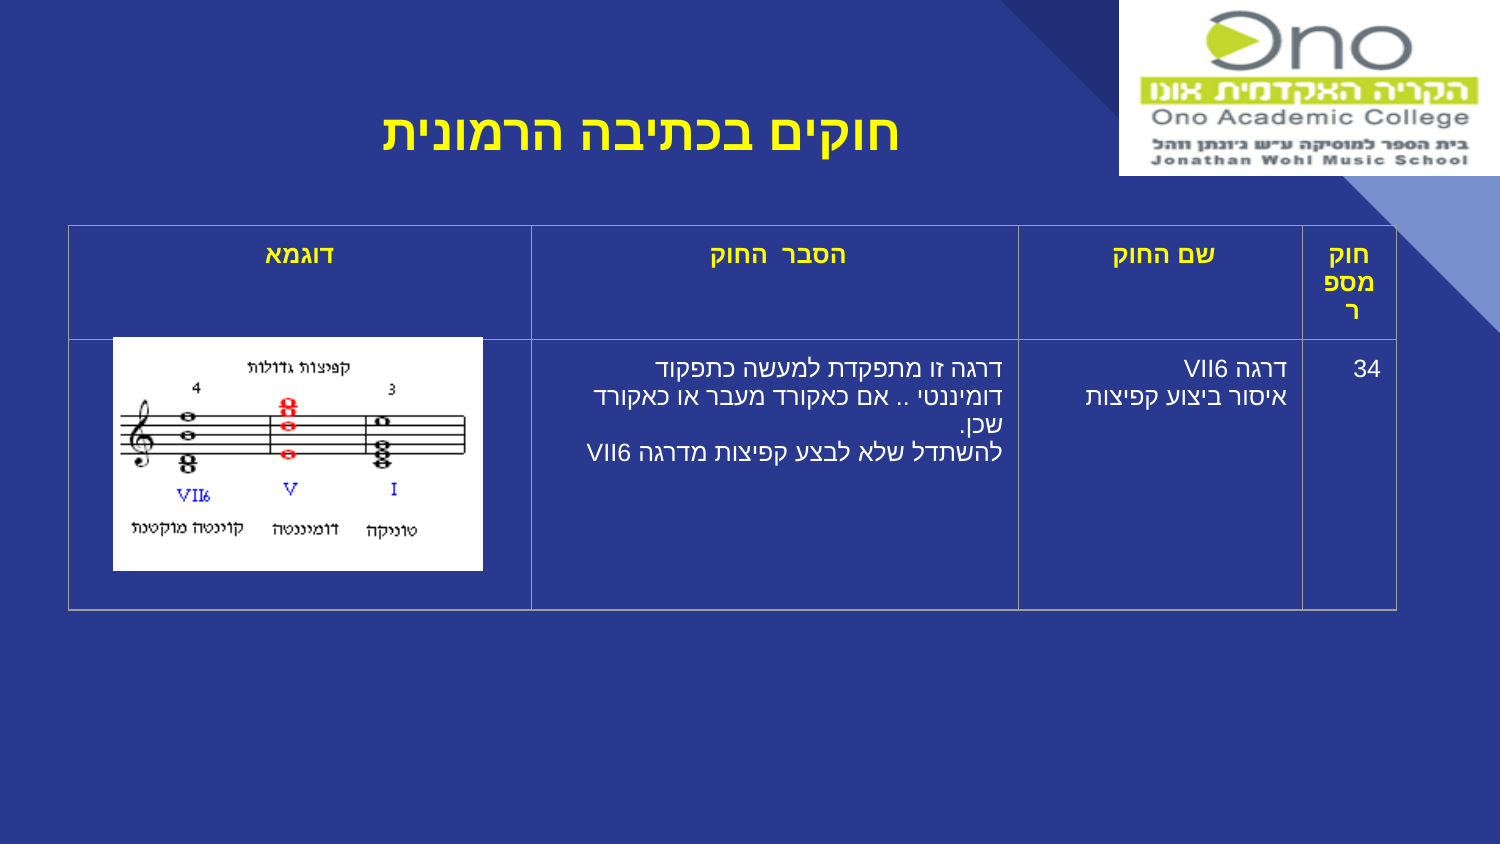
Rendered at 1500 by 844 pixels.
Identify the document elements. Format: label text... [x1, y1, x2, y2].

table_cell דרגה VII6 איסור ביצוע קפיצות [1019, 340, 1302, 609]
table_header שם החוק [1019, 226, 1302, 339]
table_header הסבר החוק [532, 226, 1018, 339]
picture [113, 337, 483, 571]
table_cell [69, 340, 531, 609]
picture [1119, 0, 1500, 176]
table_header חוק מספר [1303, 226, 1396, 339]
table_cell דרגה זו מתפקדת למעשה כתפקוד דומיננטי .. אם כאקורד מעבר או כאקורד שכן. להשתדל שלא לבצע קפיצות מדרגה VII6 [532, 340, 1018, 609]
table_cell 34 [1303, 340, 1396, 609]
table_header דוגמא [69, 226, 531, 339]
title חוקים בכתיבה הרמונית [134, 55, 1114, 176]
